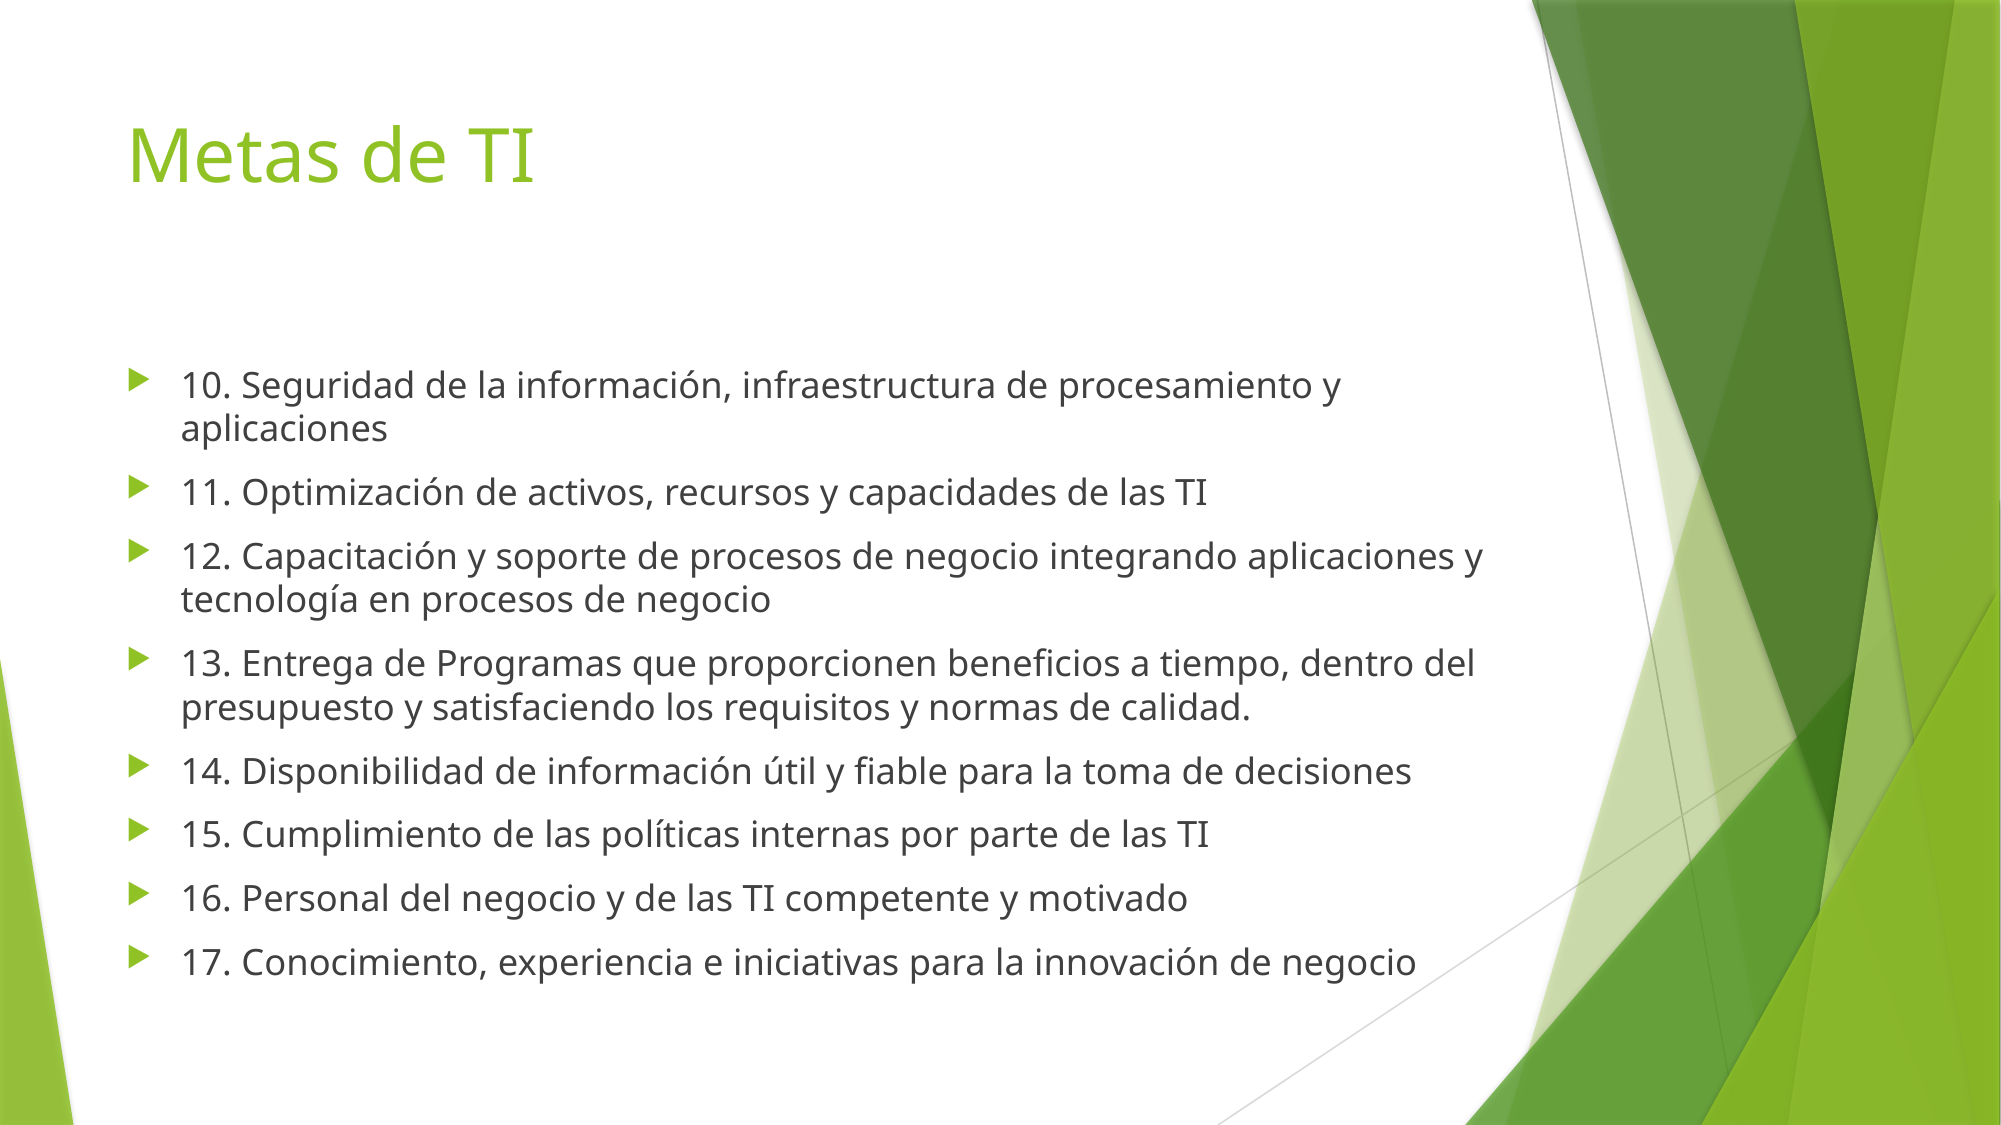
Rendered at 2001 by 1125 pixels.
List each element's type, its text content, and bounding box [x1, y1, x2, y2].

list 10. Seguridad de la información, infraestructura de procesamiento y aplicaciones 11. Optimización de activos, recursos y capacidades de las TI 12. Capacitación y soporte de procesos de negocio integrando aplicaciones y tecnología en procesos de negocio 13. Entrega de Programas que proporcionen beneficios a tiempo, dentro del presupuesto y satisfaciendo los requisitos y normas de calidad. 14. Disponibilidad de información útil y fiable para la toma de decisiones 15. Cumplimiento de las políticas internas por parte de las TI 16. Personal del negocio y de las TI competente y motivado 17. Conocimiento, experiencia e iniciativas para la innovación de negocio [111, 354, 1522, 992]
title Metas de TI [111, 99, 1522, 317]
